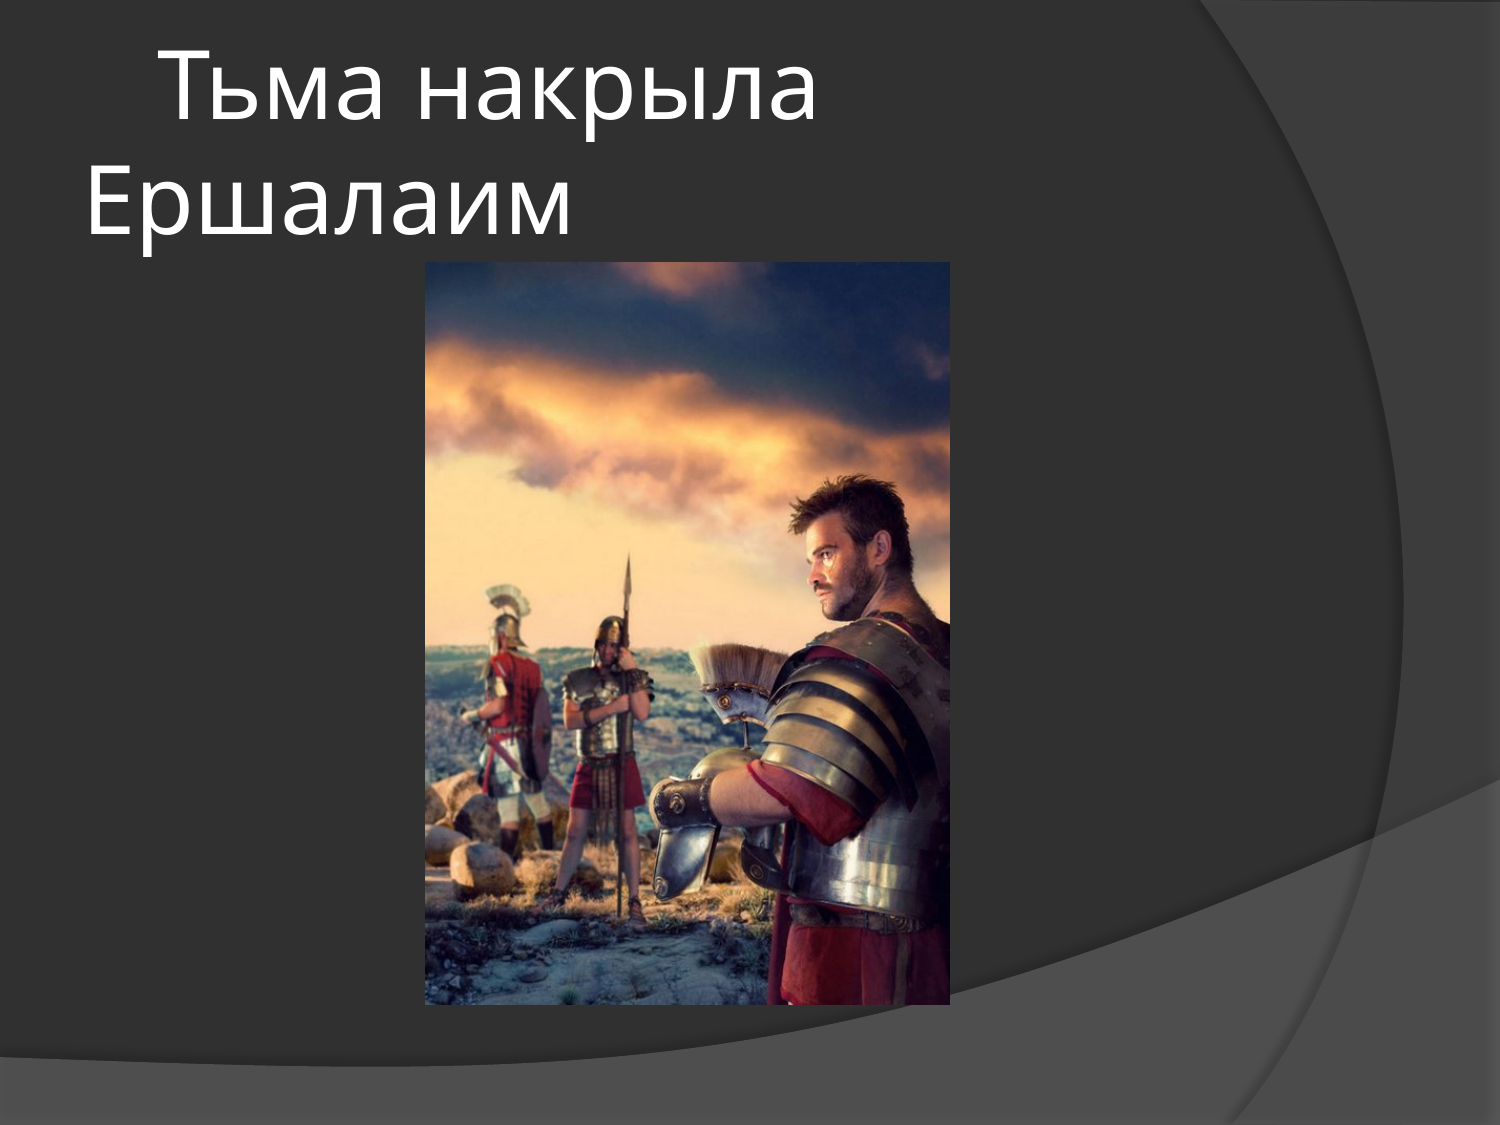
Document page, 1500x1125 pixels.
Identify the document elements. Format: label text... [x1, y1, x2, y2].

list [425, 262, 950, 1006]
title Тьма накрыла Ершалаим [75, 45, 1300, 233]
